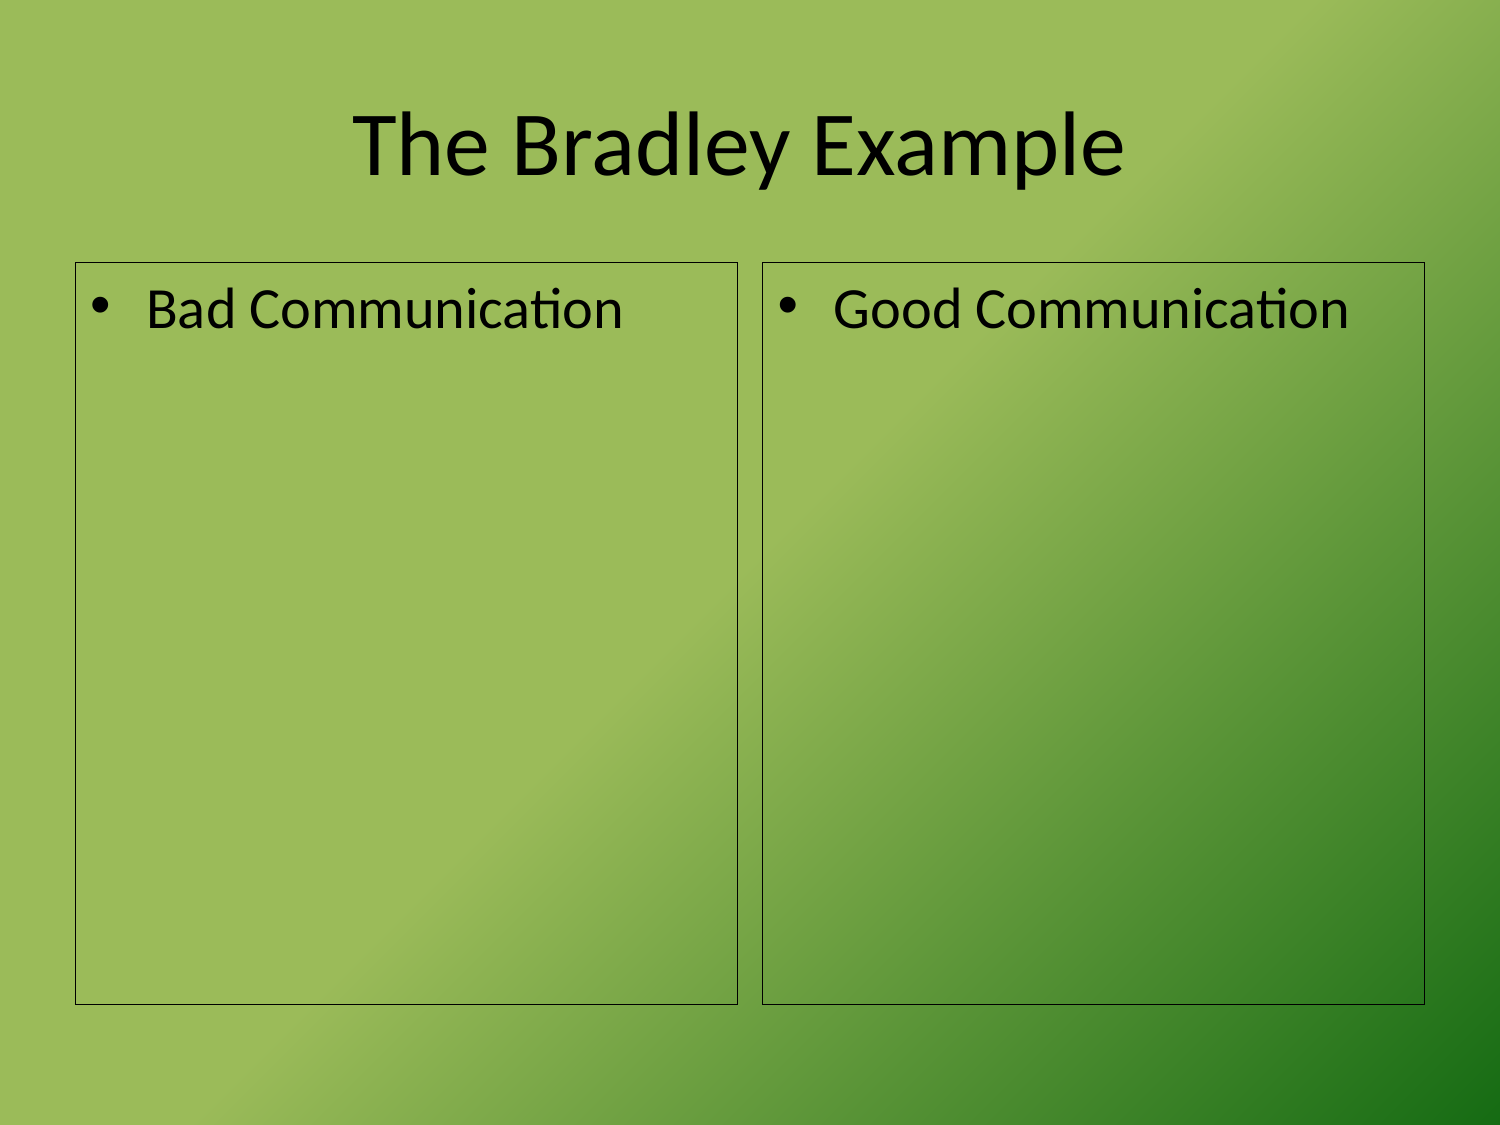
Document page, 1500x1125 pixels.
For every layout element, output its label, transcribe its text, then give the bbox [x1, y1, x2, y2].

list Good Communication [762, 262, 1425, 1005]
list Bad Communication [75, 262, 738, 1005]
title The Bradley Example [75, 45, 1425, 233]
